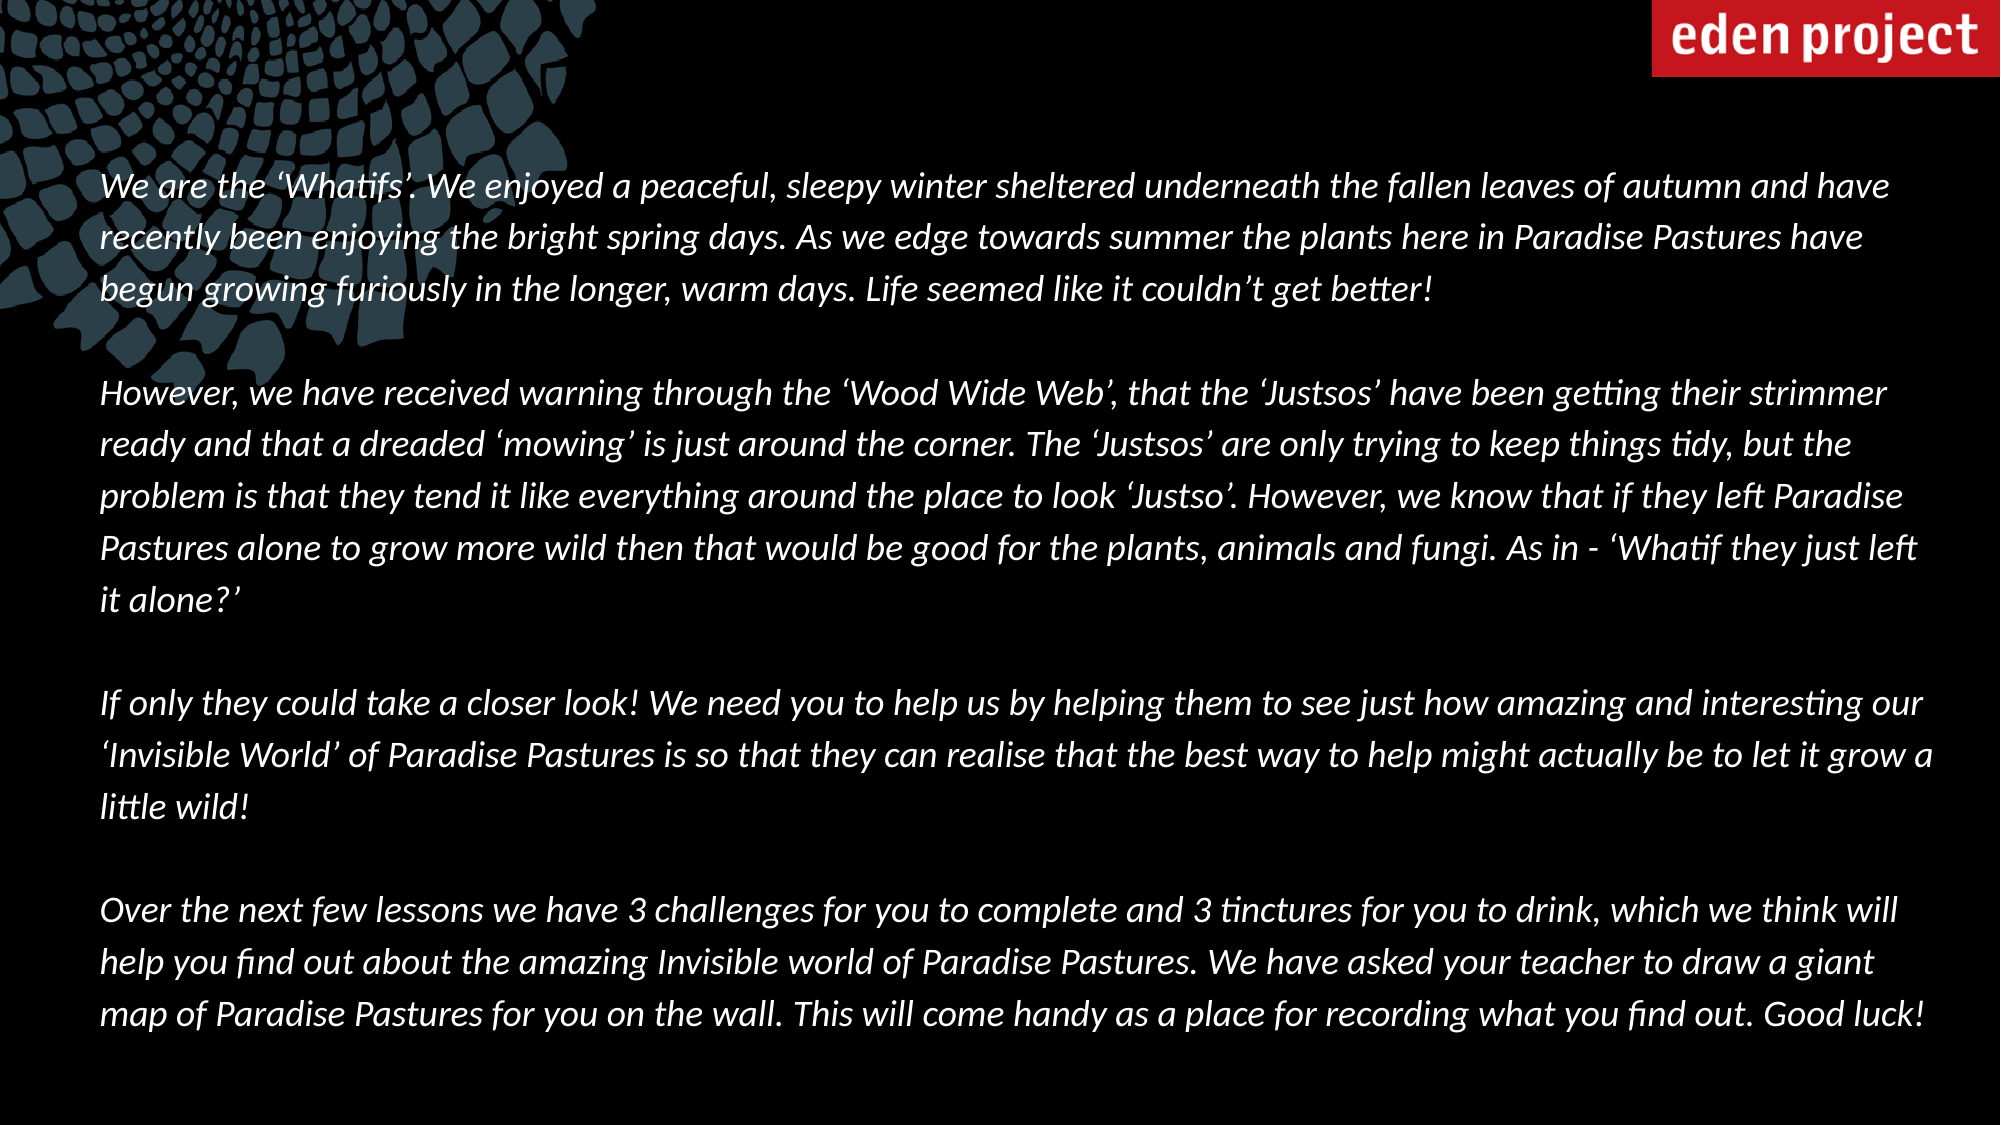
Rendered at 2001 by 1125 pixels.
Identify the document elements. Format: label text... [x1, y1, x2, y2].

picture [1651, 0, 2000, 77]
text_box We are the ‘Whatifs’. We enjoyed a peaceful, sleepy winter sheltered underneath the fallen leaves of autumn and have recently been enjoying the bright spring days. As we edge towards summer the plants here in Paradise Pastures have begun growing furiously in the longer, warm days. Life seemed like it couldn’t get better! However, we have received warning through the ‘Wood Wide Web’, that the ‘Justsos’ have been getting their strimmer ready and that a dreaded ‘mowing’ is just around the corner. The ‘Justsos’ are only trying to keep things tidy, but the problem is that they tend it like everything around the place to look ‘Justso’. However, we know that if they left Paradise Pastures alone to grow more wild then that would be good for the plants, animals and fungi. As in - ‘Whatif they just left it alone?’ If only they could take a closer look! We need you to help us by helping them to see just how amazing and interesting our ‘Invisible World’ of Paradise Pastures is so that they can realise that the best way to help might actually be to let it grow a little wild! Over the next few lessons we have 3 challenges for you to complete and 3 tinctures for you to drink, which we think will help you find out about the amazing Invisible world of Paradise Pastures. We have asked your teacher to draw a giant map of Paradise Pastures for you on the wall. This will come handy as a place for recording what you find out. Good luck! [84, 146, 1957, 1041]
picture [0, 0, 663, 429]
